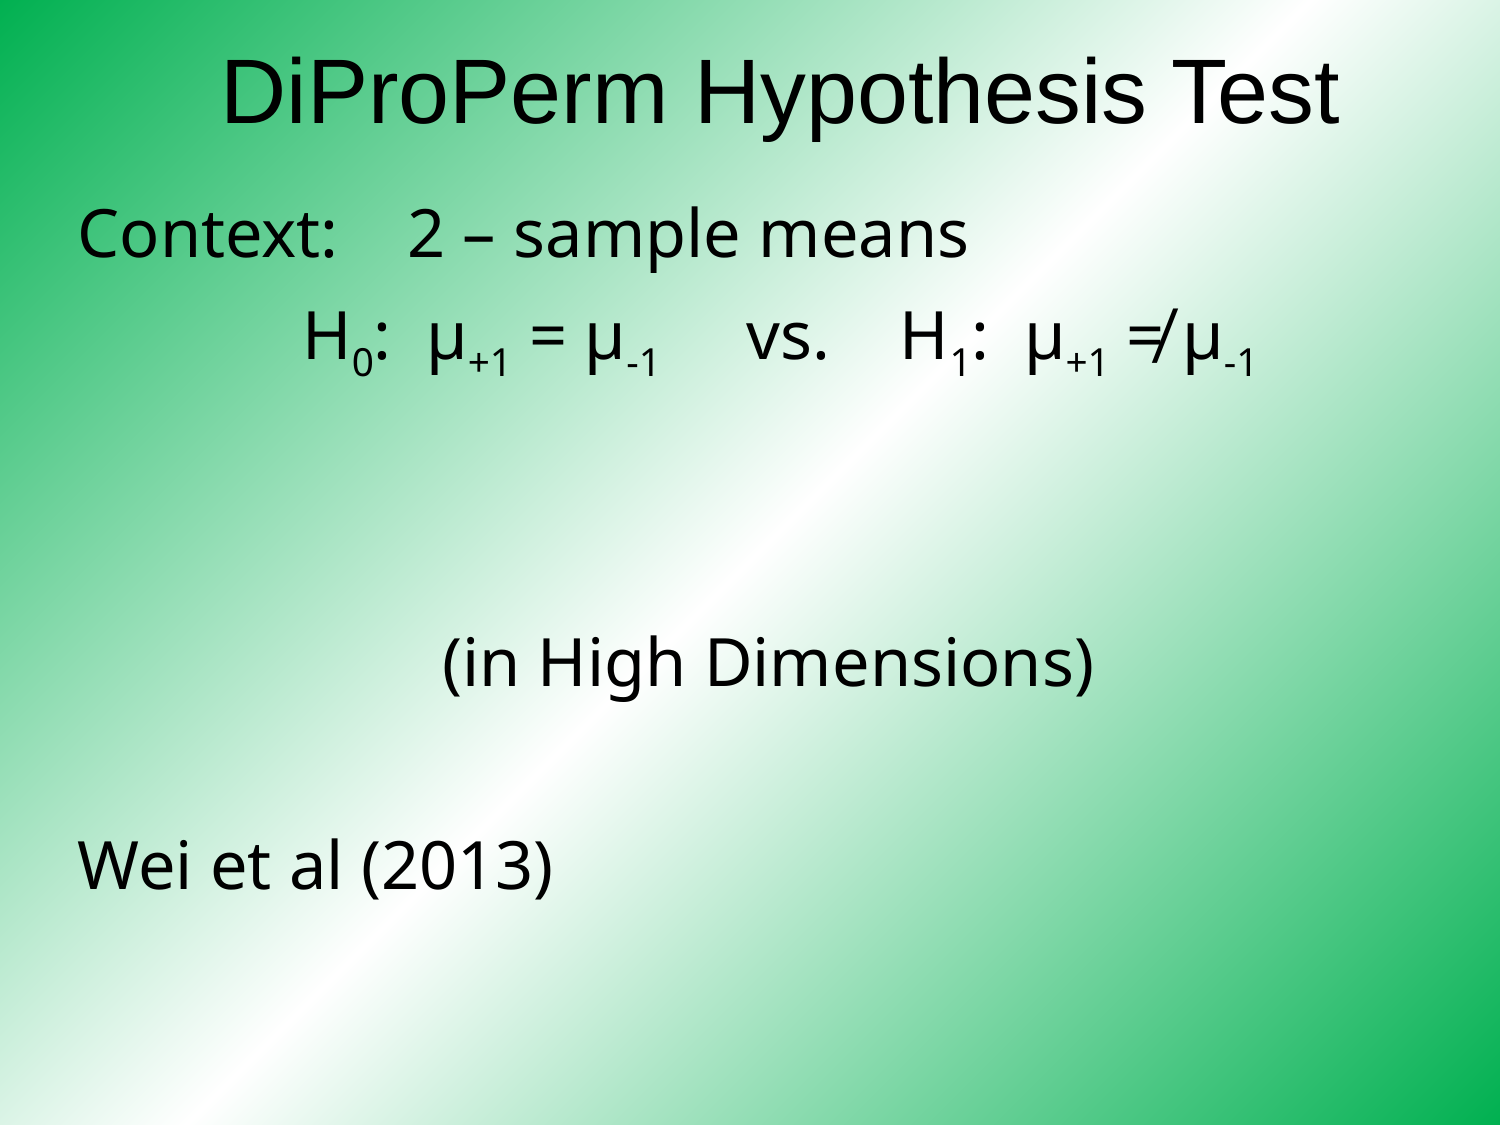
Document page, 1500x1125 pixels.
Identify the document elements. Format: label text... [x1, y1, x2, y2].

title DiProPerm Hypothesis Test [75, 24, 1488, 150]
list Context: 2 – sample means H0: μ+1 = μ-1 vs. H1: μ+1 ≠ μ-1 (in High Dimensions) Wei et al (2013) [62, 174, 1475, 1063]
